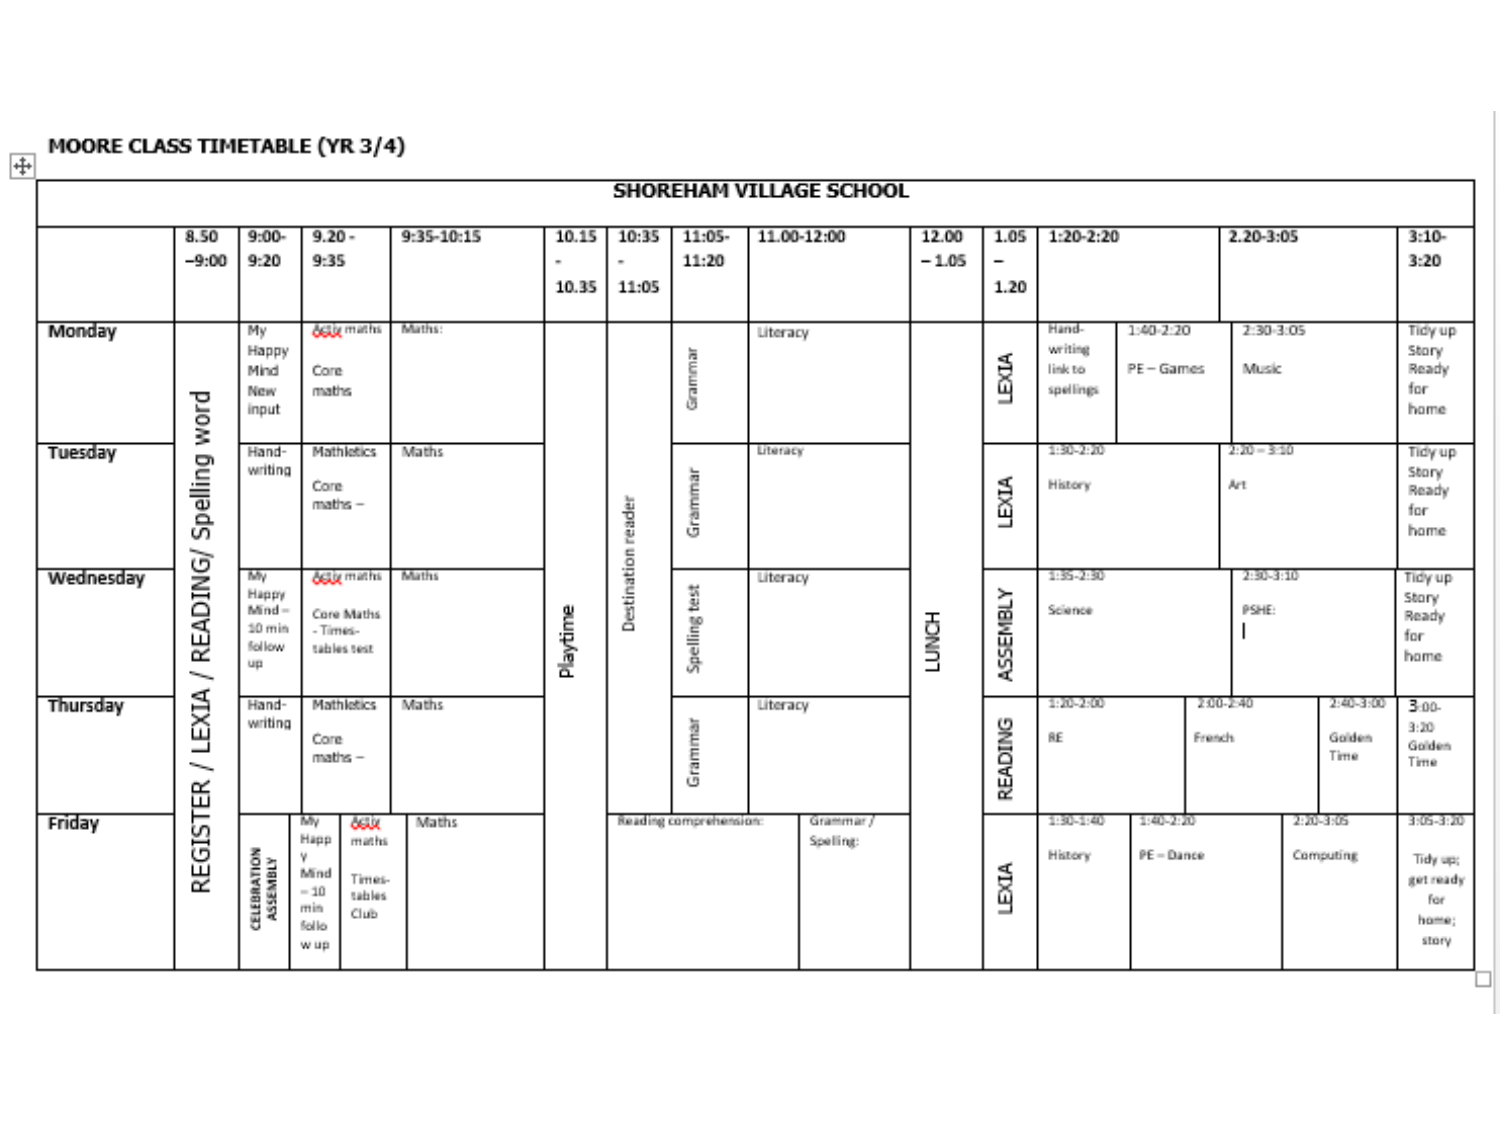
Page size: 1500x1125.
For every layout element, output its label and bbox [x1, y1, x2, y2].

picture [0, 111, 1500, 1014]
